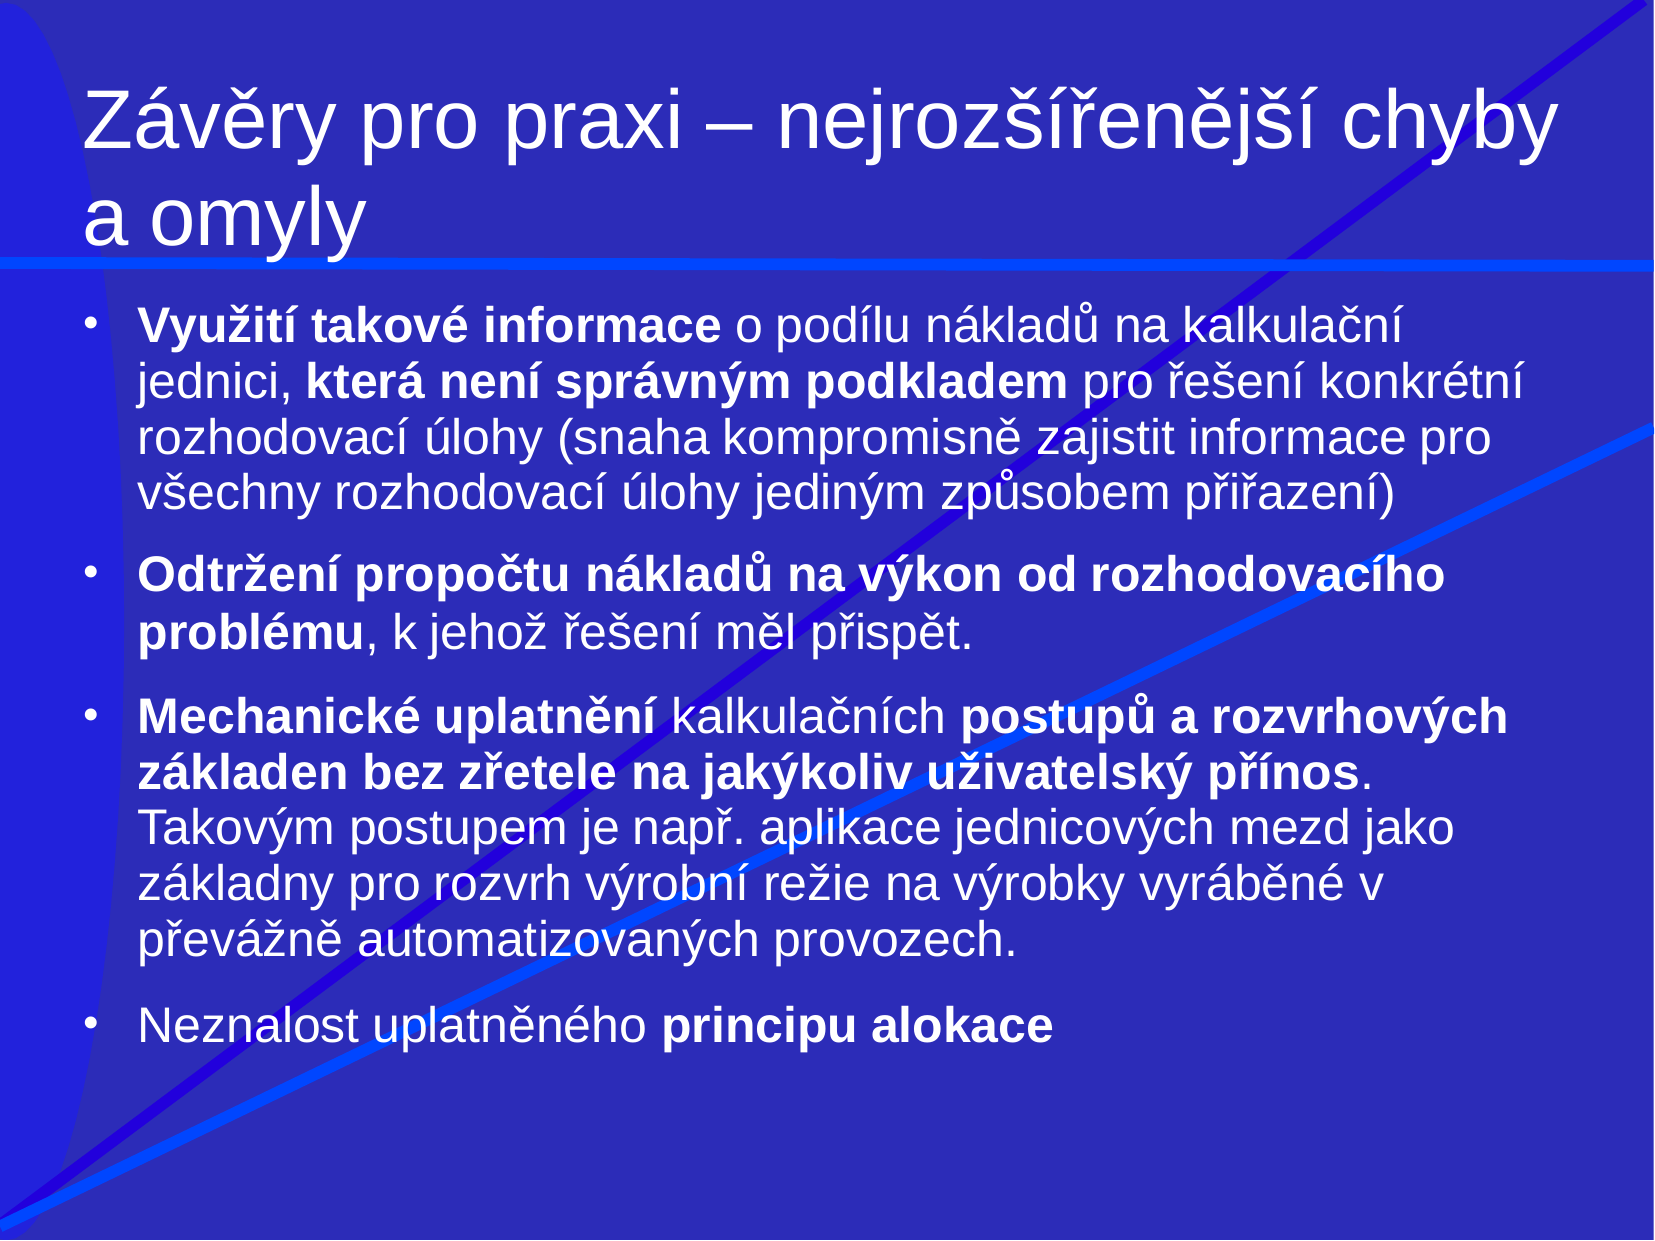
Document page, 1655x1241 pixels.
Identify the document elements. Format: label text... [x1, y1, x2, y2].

title Závěry pro praxi – nejrozšířenější chyby a omyly [80, 69, 1574, 277]
text_box Využití takové informace o podílu nákladů na kalkulační jednici, která není správným podkladem pro řešení konkrétní rozhodovací úlohy (snaha kompromisně zajistit informace pro všechny rozhodovací úlohy jediným způsobem přiřazení) Odtržení propočtu nákladů na výkon od rozhodovacího problému, k jehož řešení měl přispět. Mechanické uplatnění kalkulačních postupů a rozvrhových základen bez zřetele na jakýkoliv uživatelský přínos. Takovým postupem je např. aplikace jednicových mezd jako základny pro rozvrh výrobní režie na výrobky vyráběné v převážně automatizovaných provozech. Neznalost uplatněného principu alokace [80, 296, 1533, 1053]
